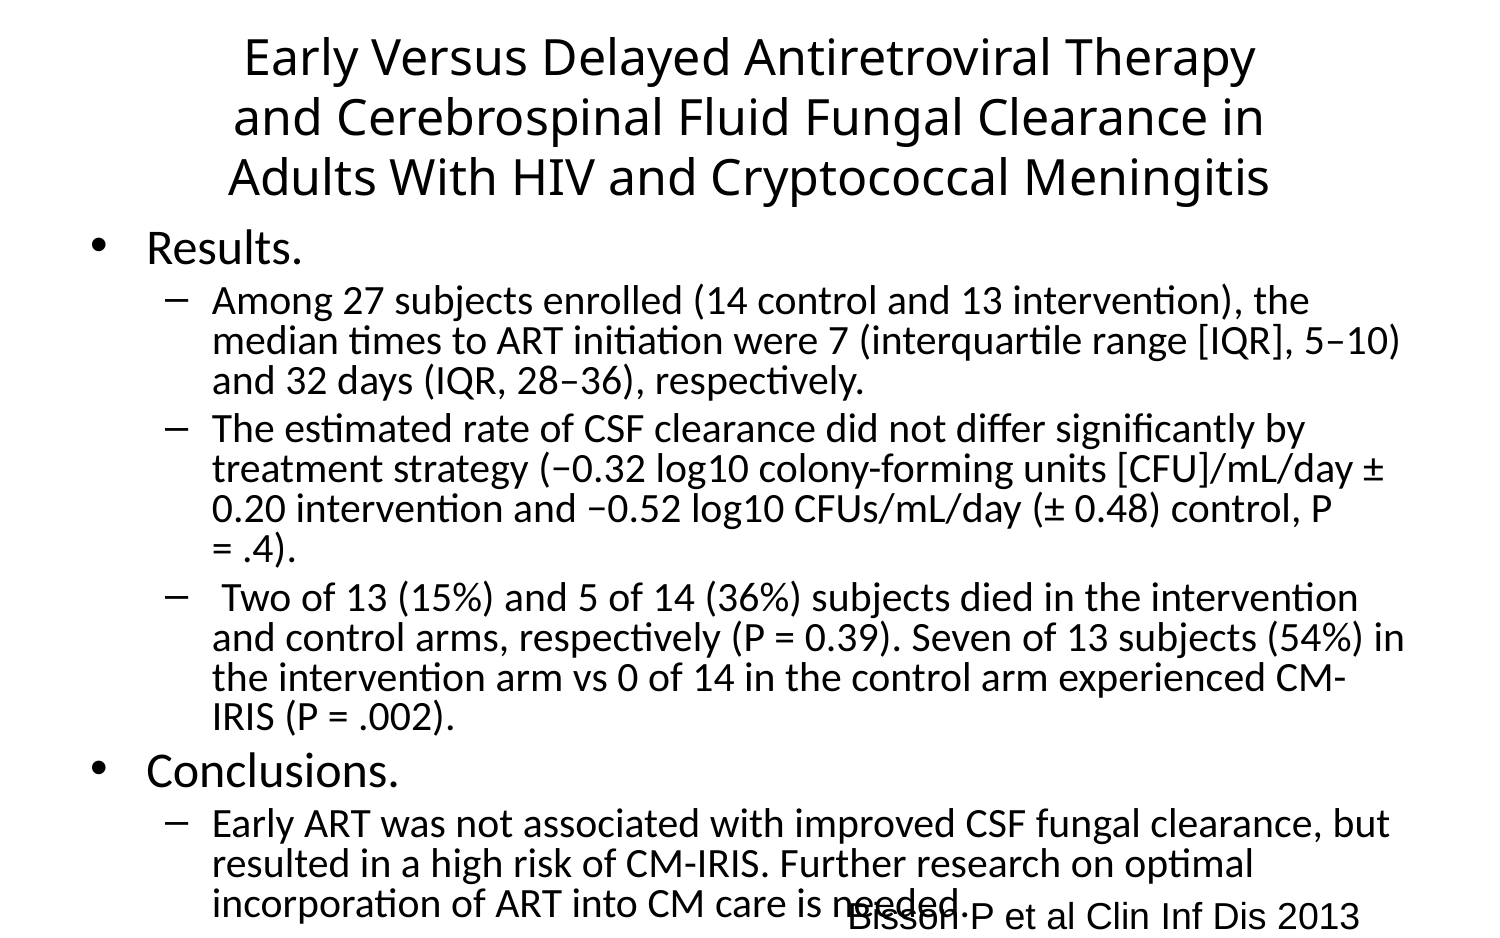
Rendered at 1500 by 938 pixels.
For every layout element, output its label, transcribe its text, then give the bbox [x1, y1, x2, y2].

list Results. Among 27 subjects enrolled (14 control and 13 intervention), the median times to ART initiation were 7 (interquartile range [IQR], 5–10) and 32 days (IQR, 28–36), respectively. The estimated rate of CSF clearance did not differ significantly by treatment strategy (−0.32 log10 colony-forming units [CFU]/mL/day ± 0.20 intervention and −0.52 log10 CFUs/mL/day (± 0.48) control, P = .4). Two of 13 (15%) and 5 of 14 (36%) subjects died in the intervention and control arms, respectively (P = 0.39). Seven of 13 subjects (54%) in the intervention arm vs 0 of 14 in the control arm experienced CM-IRIS (P = .002). Conclusions. Early ART was not associated with improved CSF fungal clearance, but resulted in a high risk of CM-IRIS. Further research on optimal incorporation of ART into CM care is needed. [75, 218, 1425, 838]
text_box Bisson P et al Clin Inf Dis 2013 [832, 884, 1376, 938]
title Early Versus Delayed Antiretroviral Therapy and Cerebrospinal Fluid Fungal Clearance in Adults With HIV and Cryptococcal Meningitis [75, 37, 1425, 194]
